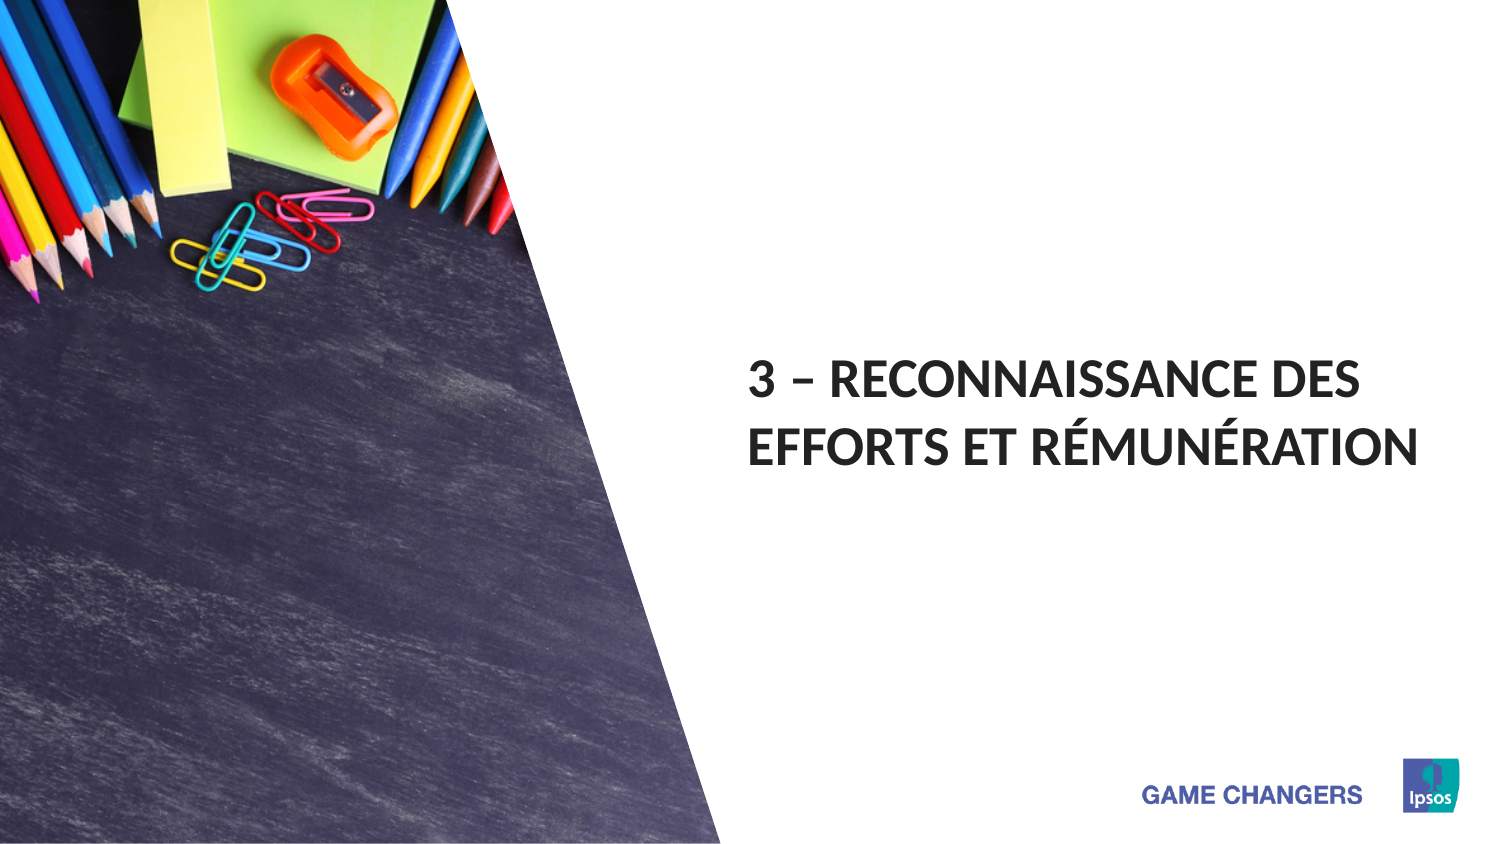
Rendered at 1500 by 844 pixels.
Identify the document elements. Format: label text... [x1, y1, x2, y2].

subtitle 3 – reconnaissance des efforts et rémunération [747, 184, 1458, 635]
picture [1142, 766, 1370, 813]
picture [0, 0, 721, 844]
picture [1397, 758, 1460, 813]
